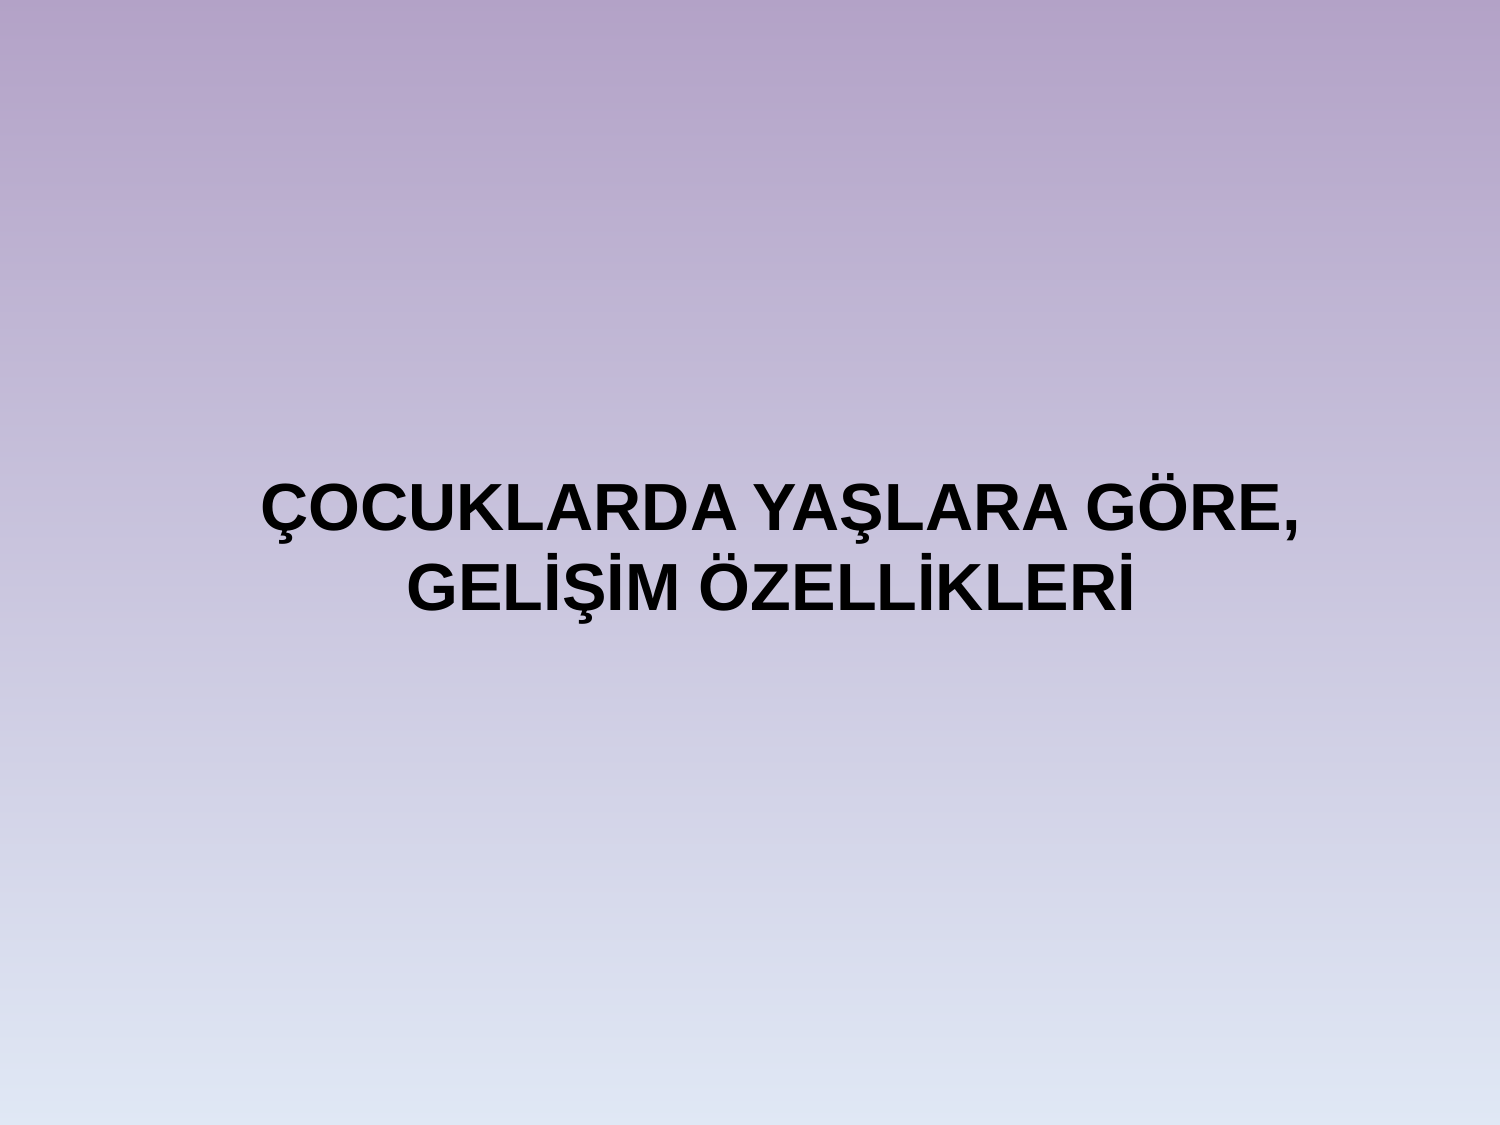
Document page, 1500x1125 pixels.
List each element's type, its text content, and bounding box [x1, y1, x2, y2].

text_box ÇOCUKLARDA YAŞLARA GÖRE, GELİŞİM ÖZELLİKLERİ [194, 456, 1367, 631]
